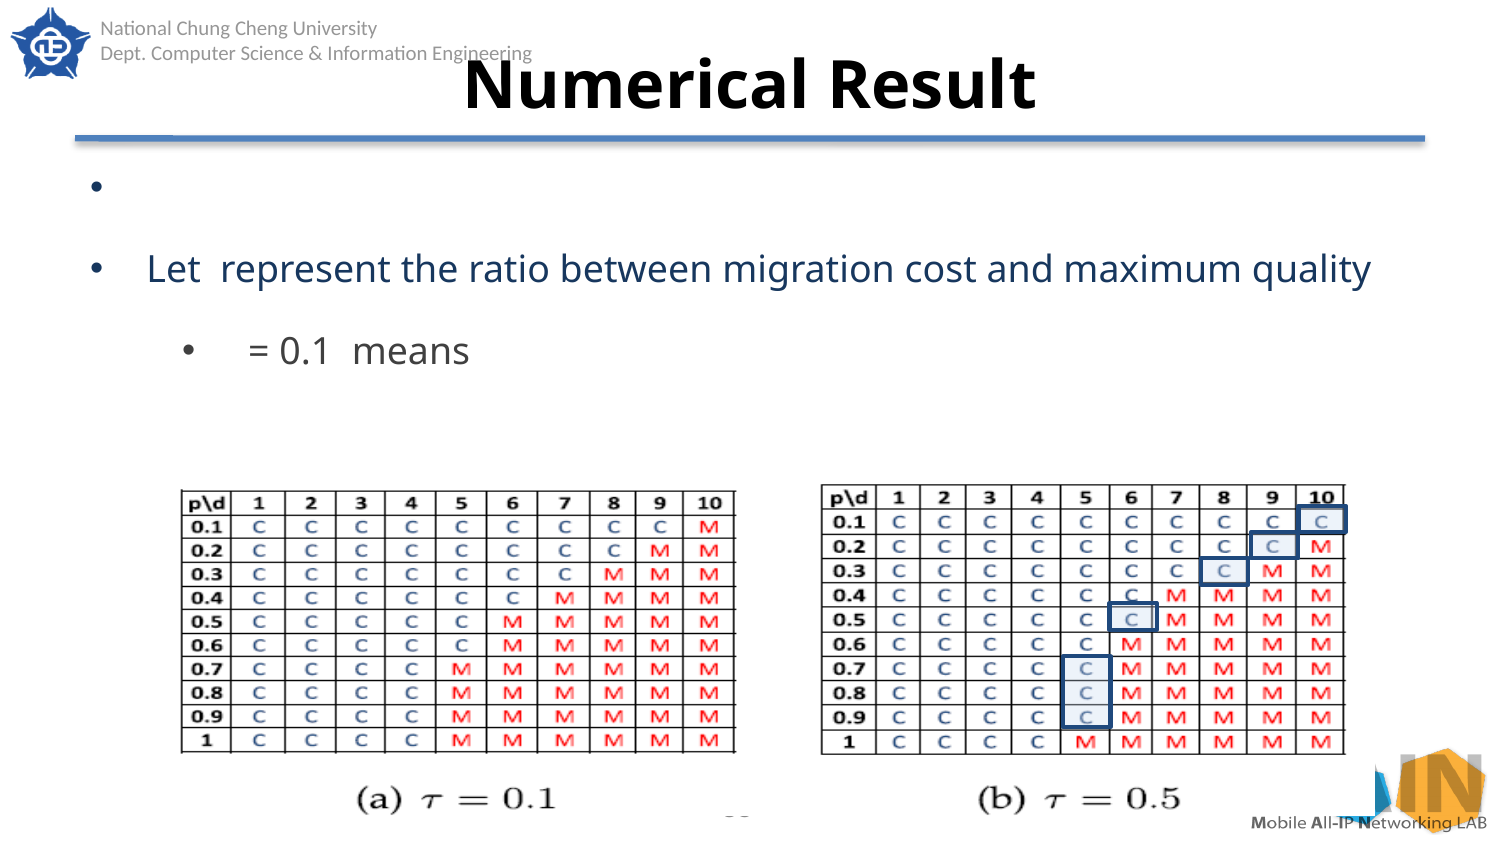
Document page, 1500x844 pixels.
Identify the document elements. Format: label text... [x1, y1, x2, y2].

picture [1116, 740, 1488, 835]
title Numerical Result [75, 33, 1425, 130]
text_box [100, 464, 1375, 817]
picture [0, 0, 101, 85]
